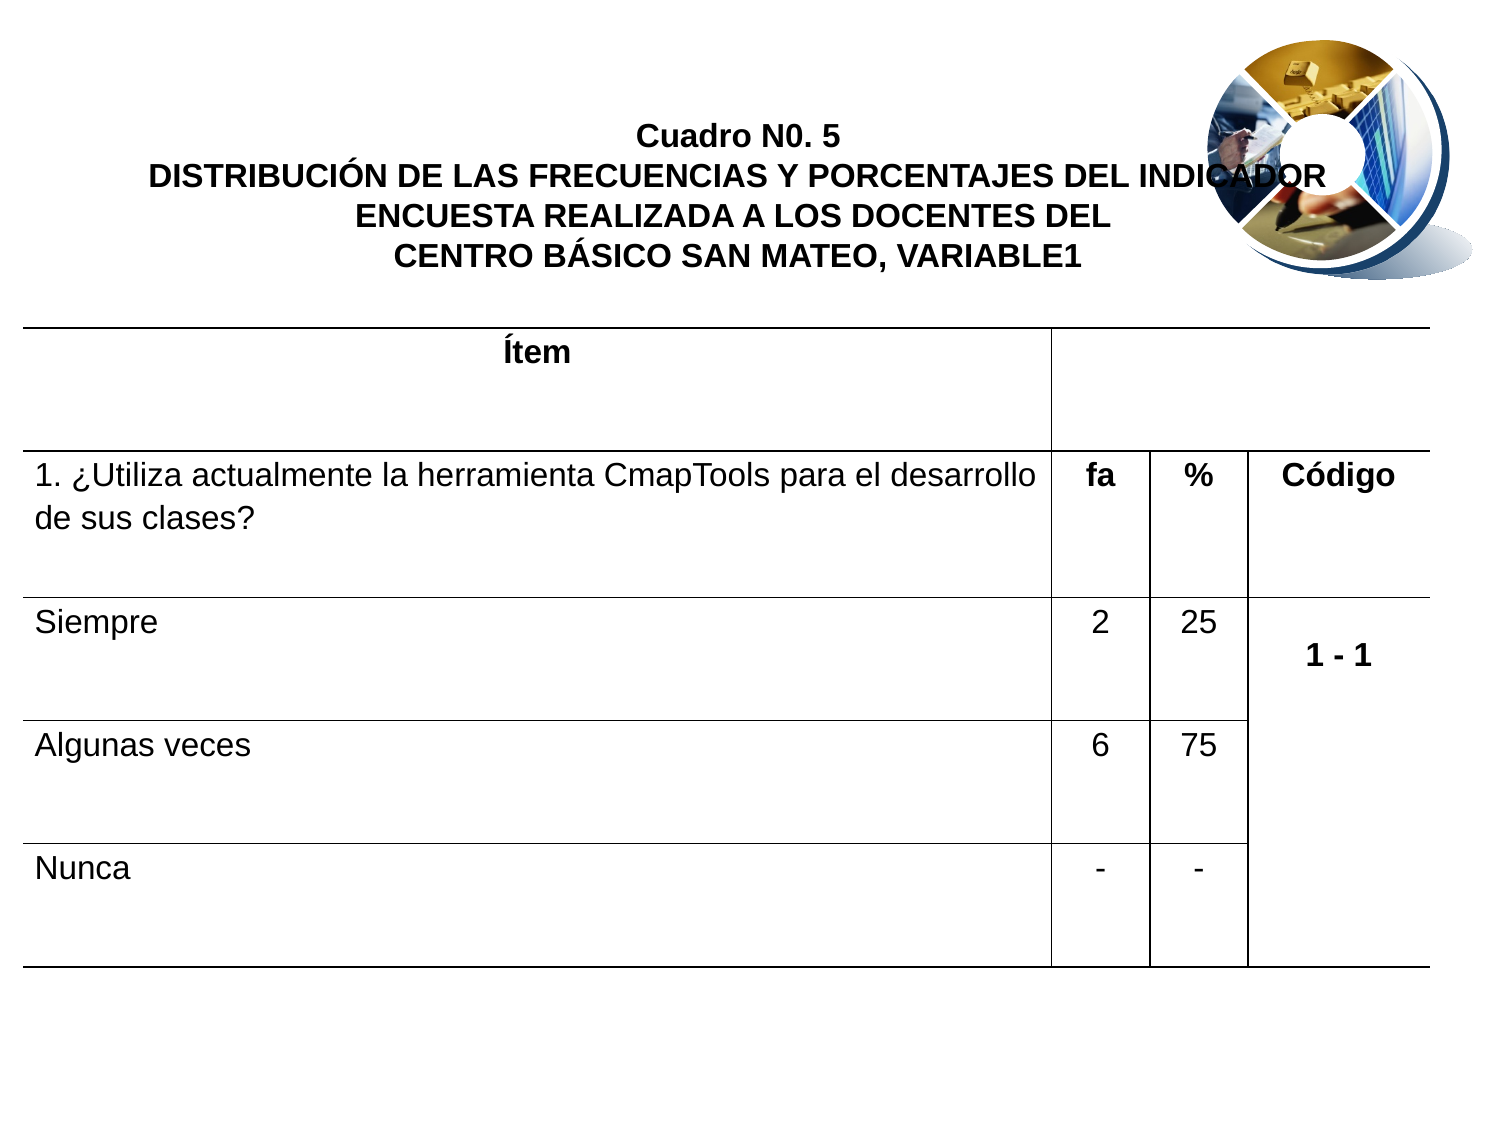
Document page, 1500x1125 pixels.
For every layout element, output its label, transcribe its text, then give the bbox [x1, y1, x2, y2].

table_cell - [1052, 844, 1149, 966]
table_cell 25 [1151, 598, 1247, 720]
table_cell 1. ¿Utiliza actualmente la herramienta CmapTools para el desarrollo de sus clases? [23, 452, 1051, 597]
table_cell % [1151, 452, 1247, 597]
table_cell 6 [1052, 721, 1149, 843]
table_header Ítem [23, 329, 1051, 450]
table_cell Siempre [23, 598, 1051, 720]
table_cell Nunca [23, 844, 1051, 966]
table_cell - [1151, 844, 1247, 966]
table_cell 2 [1052, 598, 1149, 720]
table_cell 75 [1151, 721, 1247, 843]
table_cell Algunas veces [23, 721, 1051, 843]
picture [1244, 40, 1394, 106]
picture [1364, 73, 1433, 227]
picture [1217, 74, 1272, 106]
table_cell fa [1052, 452, 1149, 597]
text_box Cuadro N0. 5 DISTRIBUCIÓN DE LAS FRECUENCIAS Y PORCENTAJES DEL INDICADOR ENCUESTA REALIZADA A LOS DOCENTES DEL CENTRO BÁSICO SAN MATEO, VARIABLE1 [82, 106, 1395, 327]
table_cell 1 - 1 [1249, 598, 1430, 966]
table_header [1052, 329, 1430, 450]
table_cell Código [1249, 452, 1430, 597]
